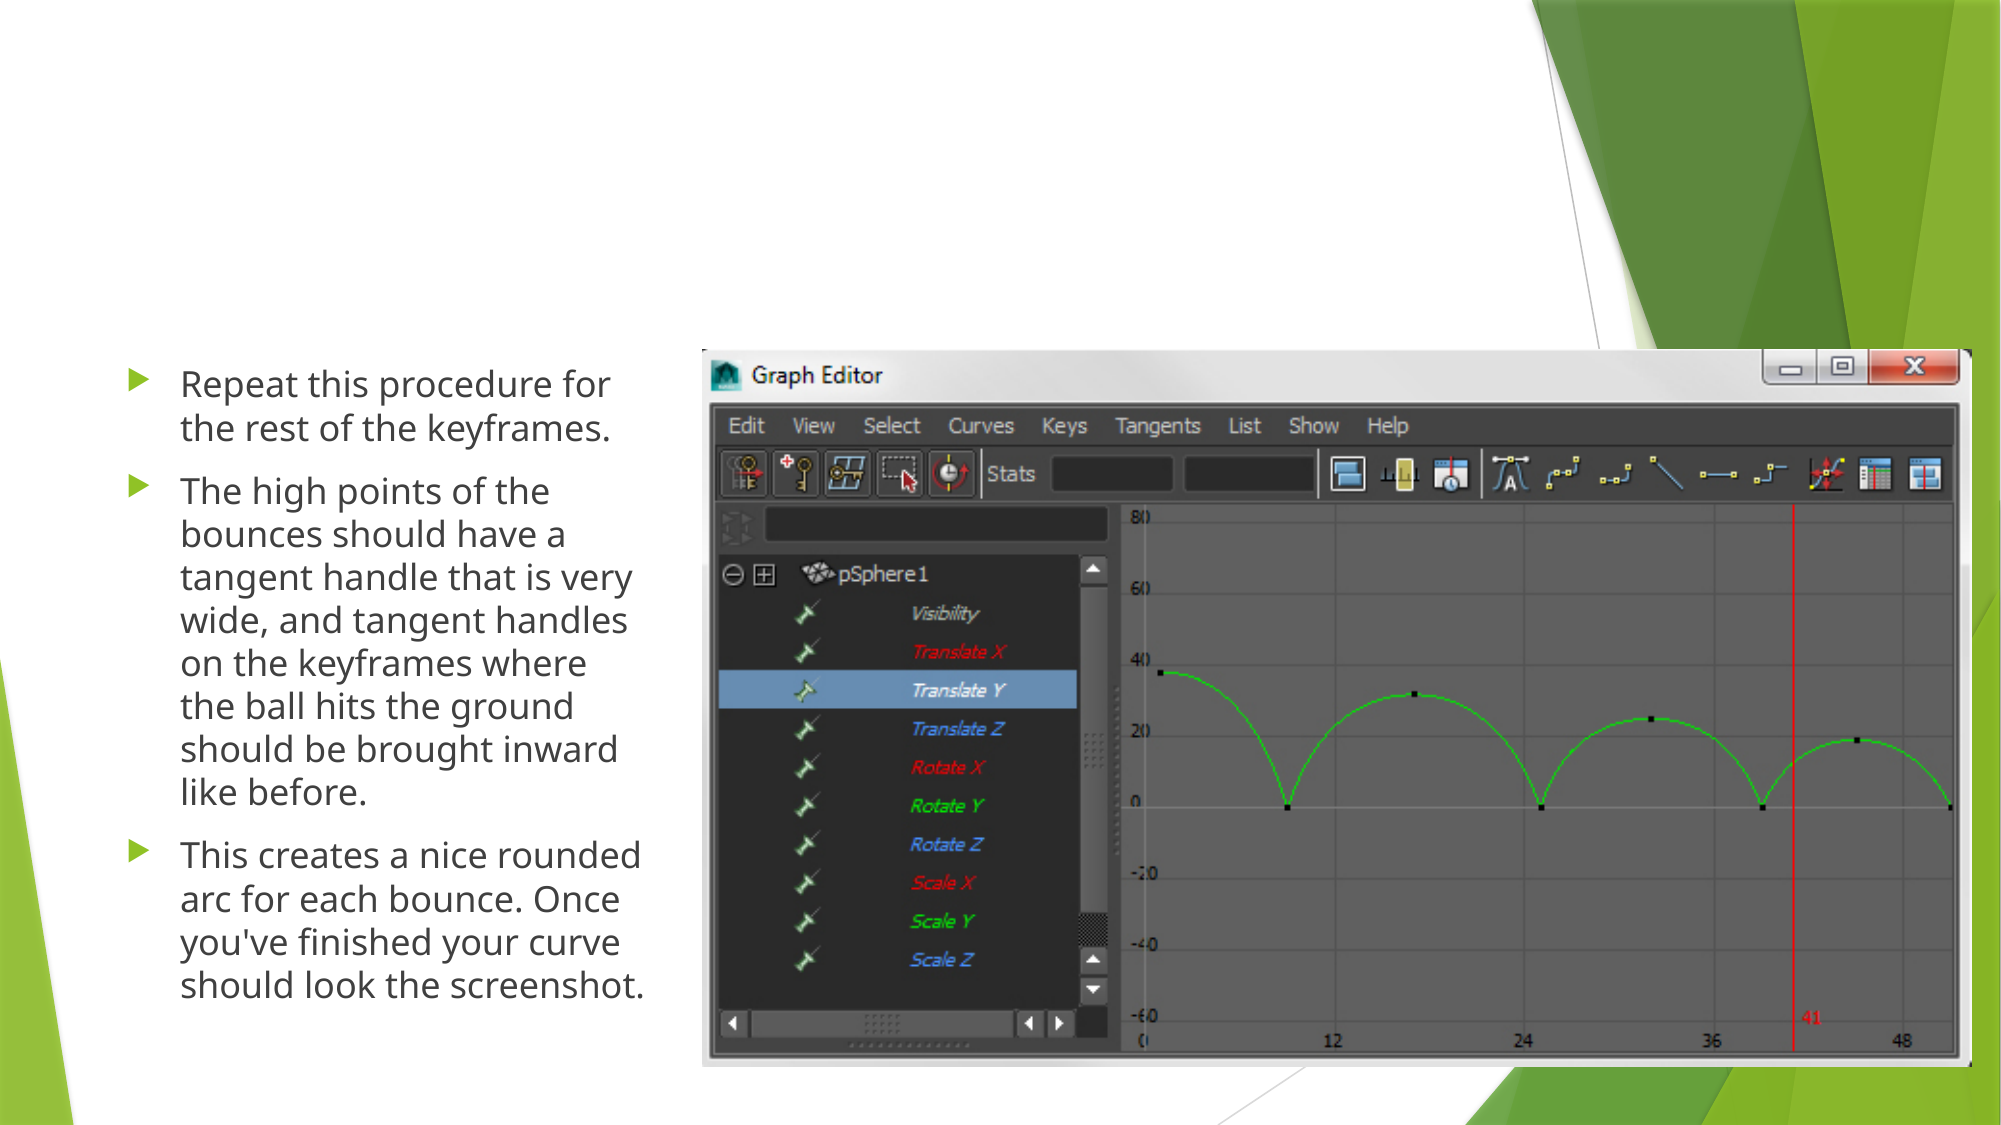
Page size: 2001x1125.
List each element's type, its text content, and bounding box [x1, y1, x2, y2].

list Repeat this procedure for the rest of the keyframes. The high points of the bounces should have a tangent handle that is very wide, and tangent handles on the keyframes where the ball hits the ground should be brought inward like before. This creates a nice rounded arc for each bounce. Once you've finished your curve should look the screenshot. [111, 354, 662, 1067]
picture [701, 348, 1972, 1068]
